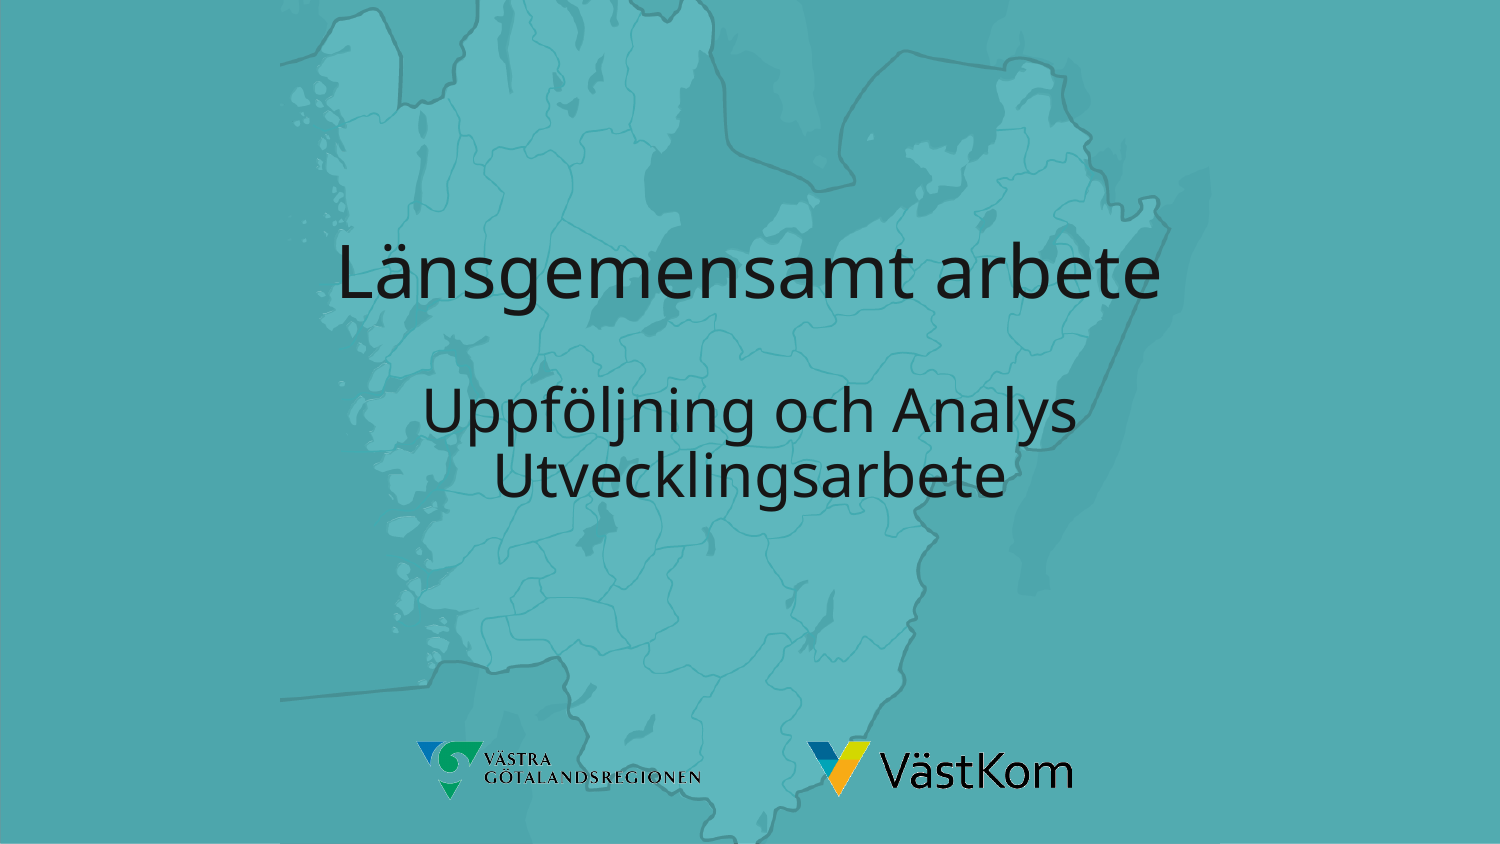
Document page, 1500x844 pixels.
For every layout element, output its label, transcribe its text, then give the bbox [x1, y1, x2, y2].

title Länsgemensamt arbete Uppföljning och Analys Utvecklingsarbete [174, 224, 1325, 657]
picture [411, 730, 709, 808]
picture [798, 729, 1092, 818]
